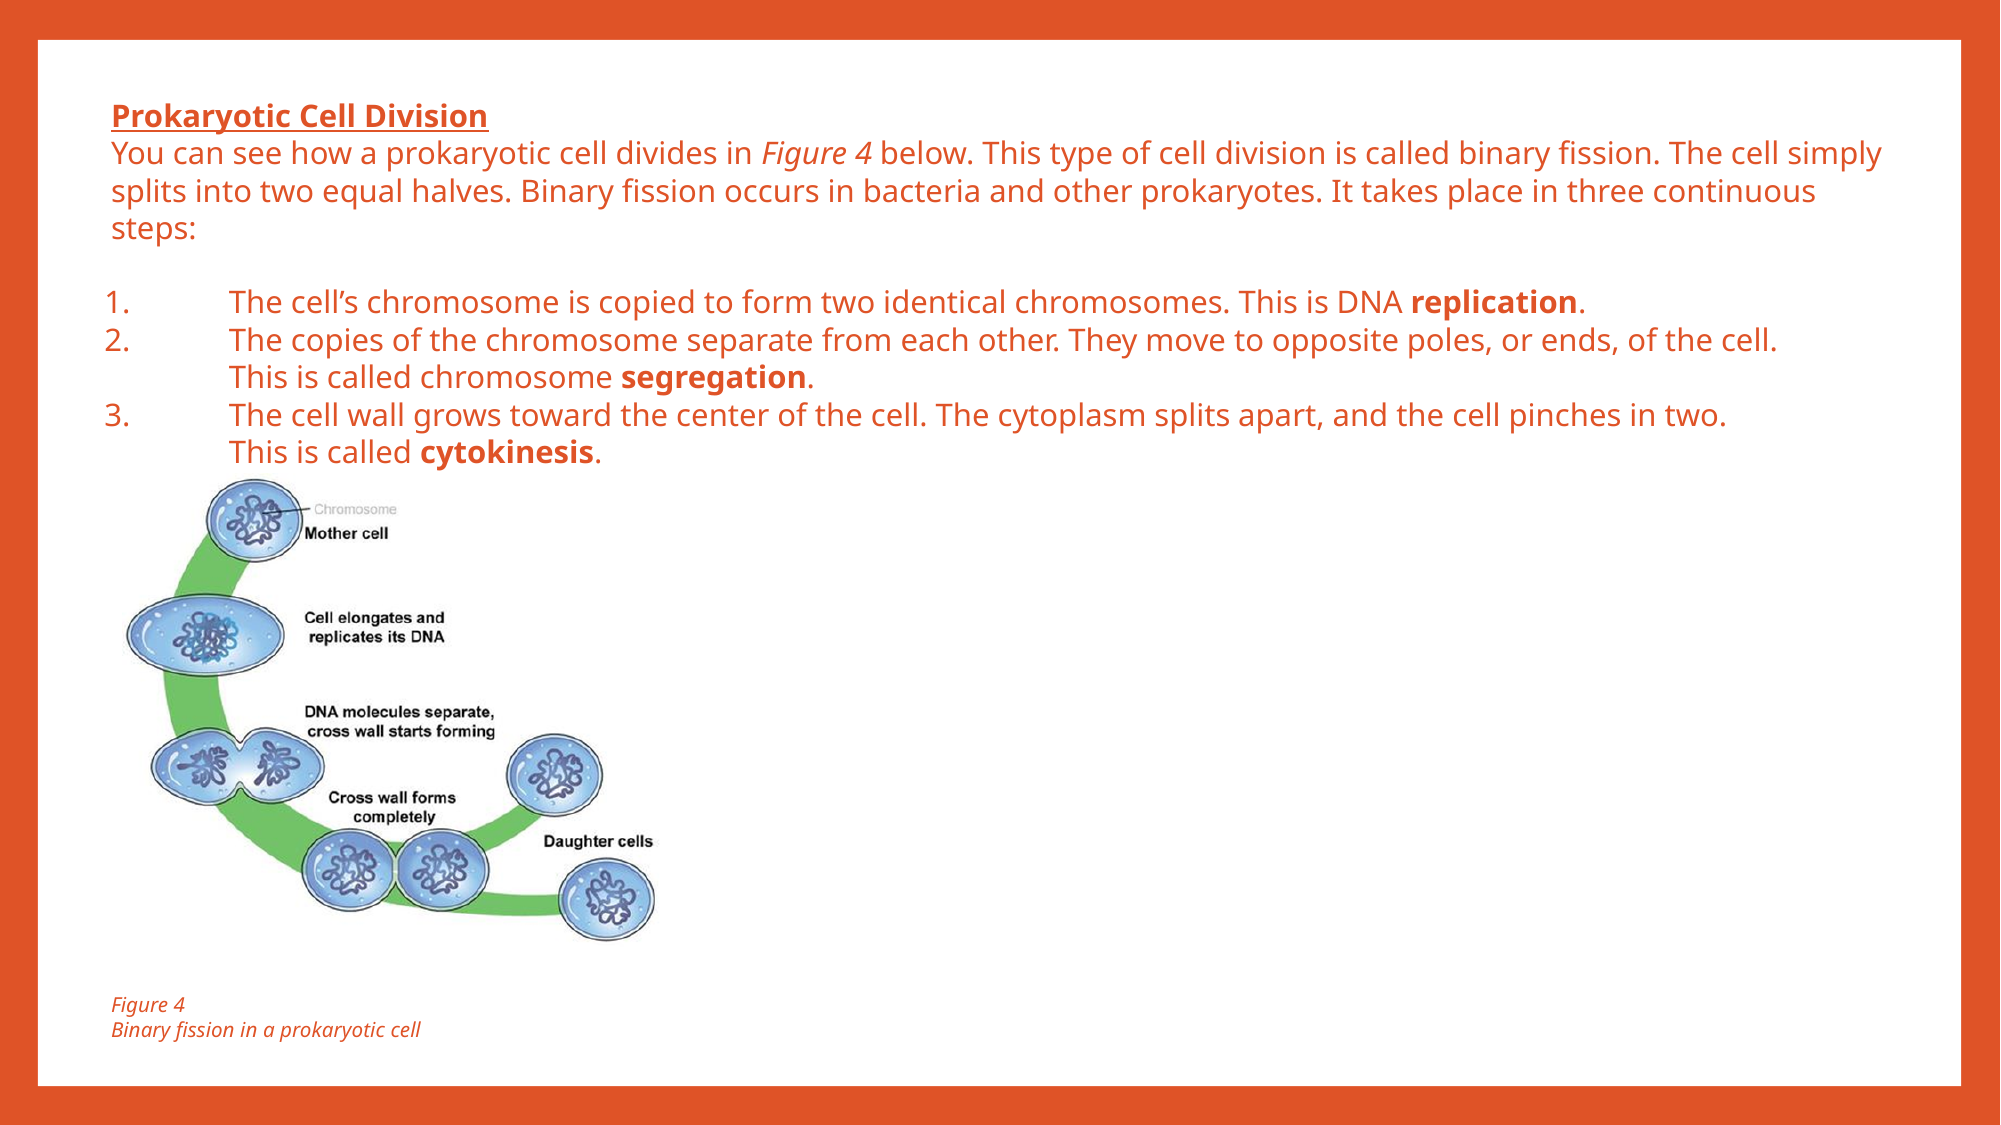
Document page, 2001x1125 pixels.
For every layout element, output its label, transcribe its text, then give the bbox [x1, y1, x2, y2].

picture [121, 473, 664, 947]
list Prokaryotic Cell Division You can see how a prokaryotic cell divides in Figure 4 below. This type of cell division is called binary fission. The cell simply splits into two equal halves. Binary fission occurs in bacteria and other prokaryotes. It takes place in three continuous steps: 1. The cell’s chromosome is copied to form two identical chromosomes. This is DNA replication. 2. The copies of the chromosome separate from each other. They move to opposite poles, or ends, of the cell. This is called chromosome segregation. 3. The cell wall grows toward the center of the cell. The cytoplasm splits apart, and the cell pinches in two. This is called cytokinesis. Figure 4 Binary fission in a prokaryotic cell [89, 88, 1918, 1053]
